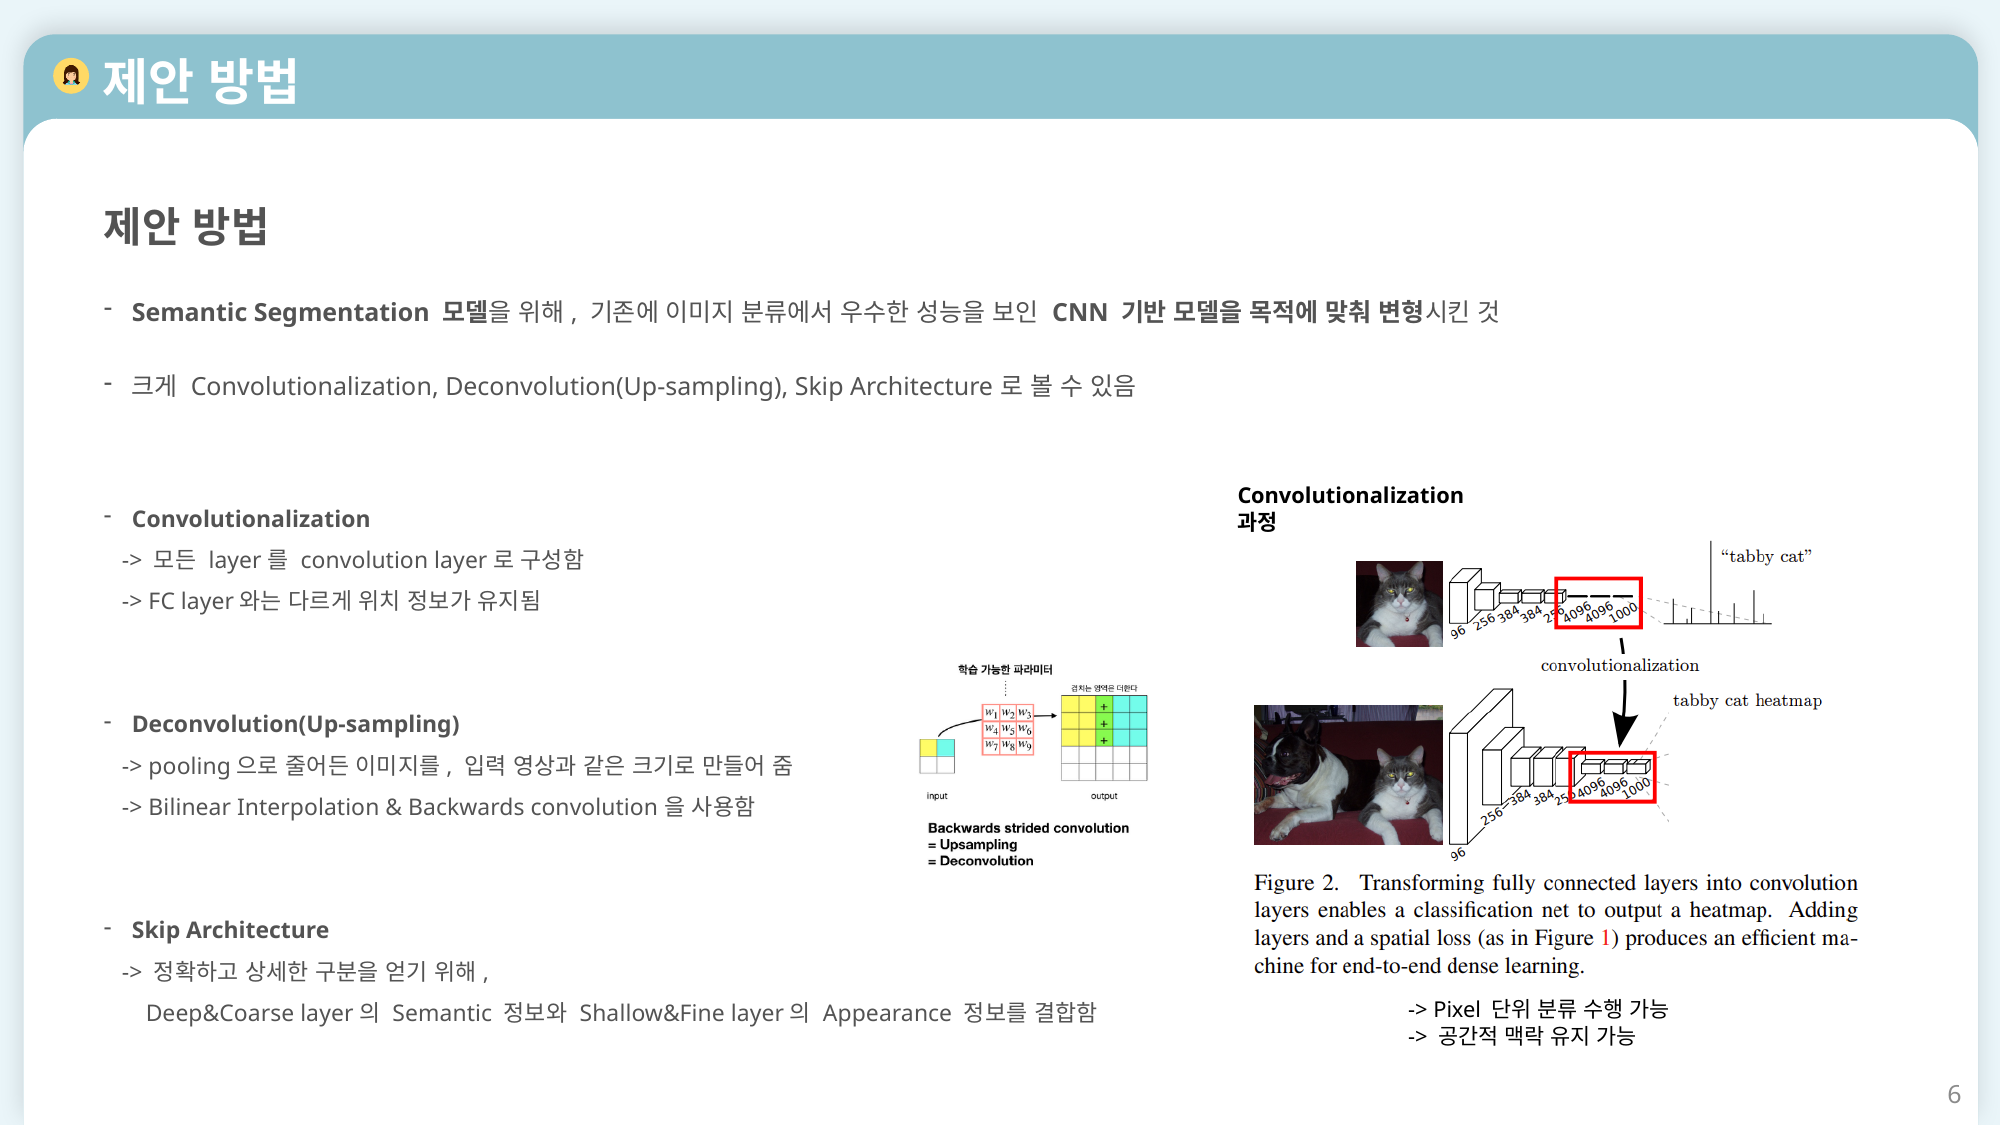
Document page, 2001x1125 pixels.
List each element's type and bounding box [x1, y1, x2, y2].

text_box [23, 34, 1979, 1125]
picture [1244, 533, 1867, 983]
picture [848, 640, 1228, 898]
